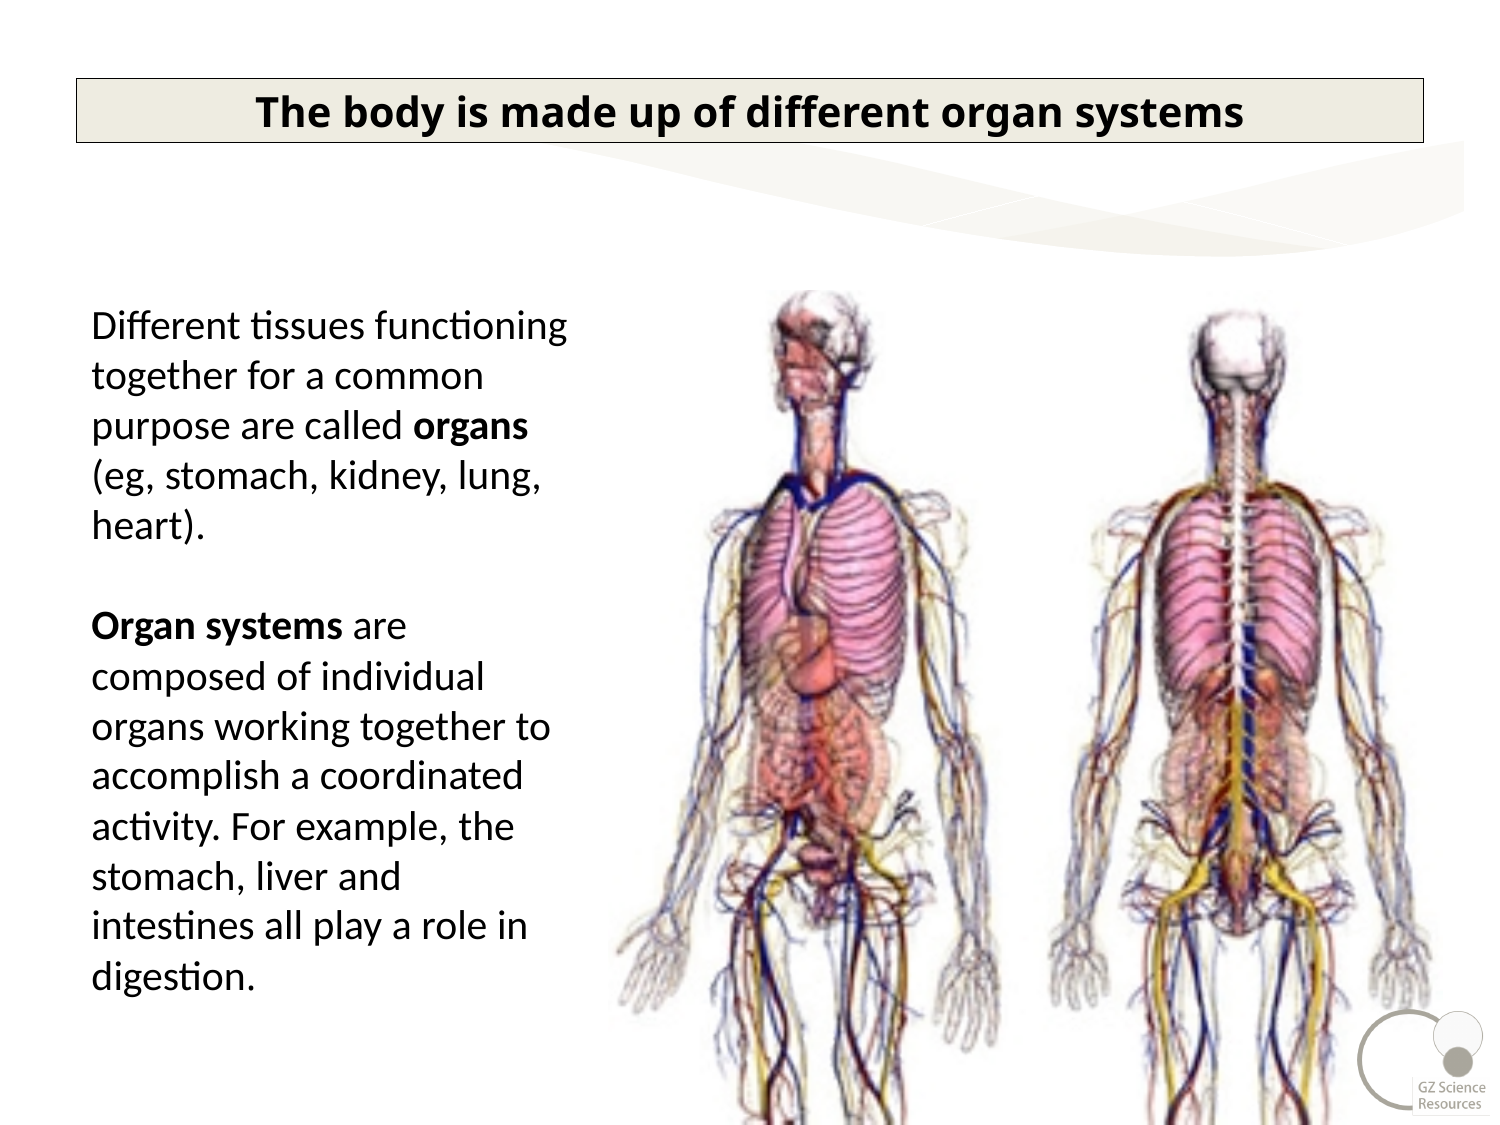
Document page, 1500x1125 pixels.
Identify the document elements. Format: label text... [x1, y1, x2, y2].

picture [607, 290, 1490, 1125]
text_box Different tissues functioning together for a common purpose are called organs (eg, stomach, kidney, lung, heart). Organ systems are composed of individual organs working together to accomplish a coordinated activity. For example, the stomach, liver and intestines all play a role in digestion. [76, 290, 584, 1006]
text_box The body is made up of different organ systems [76, 78, 1424, 143]
